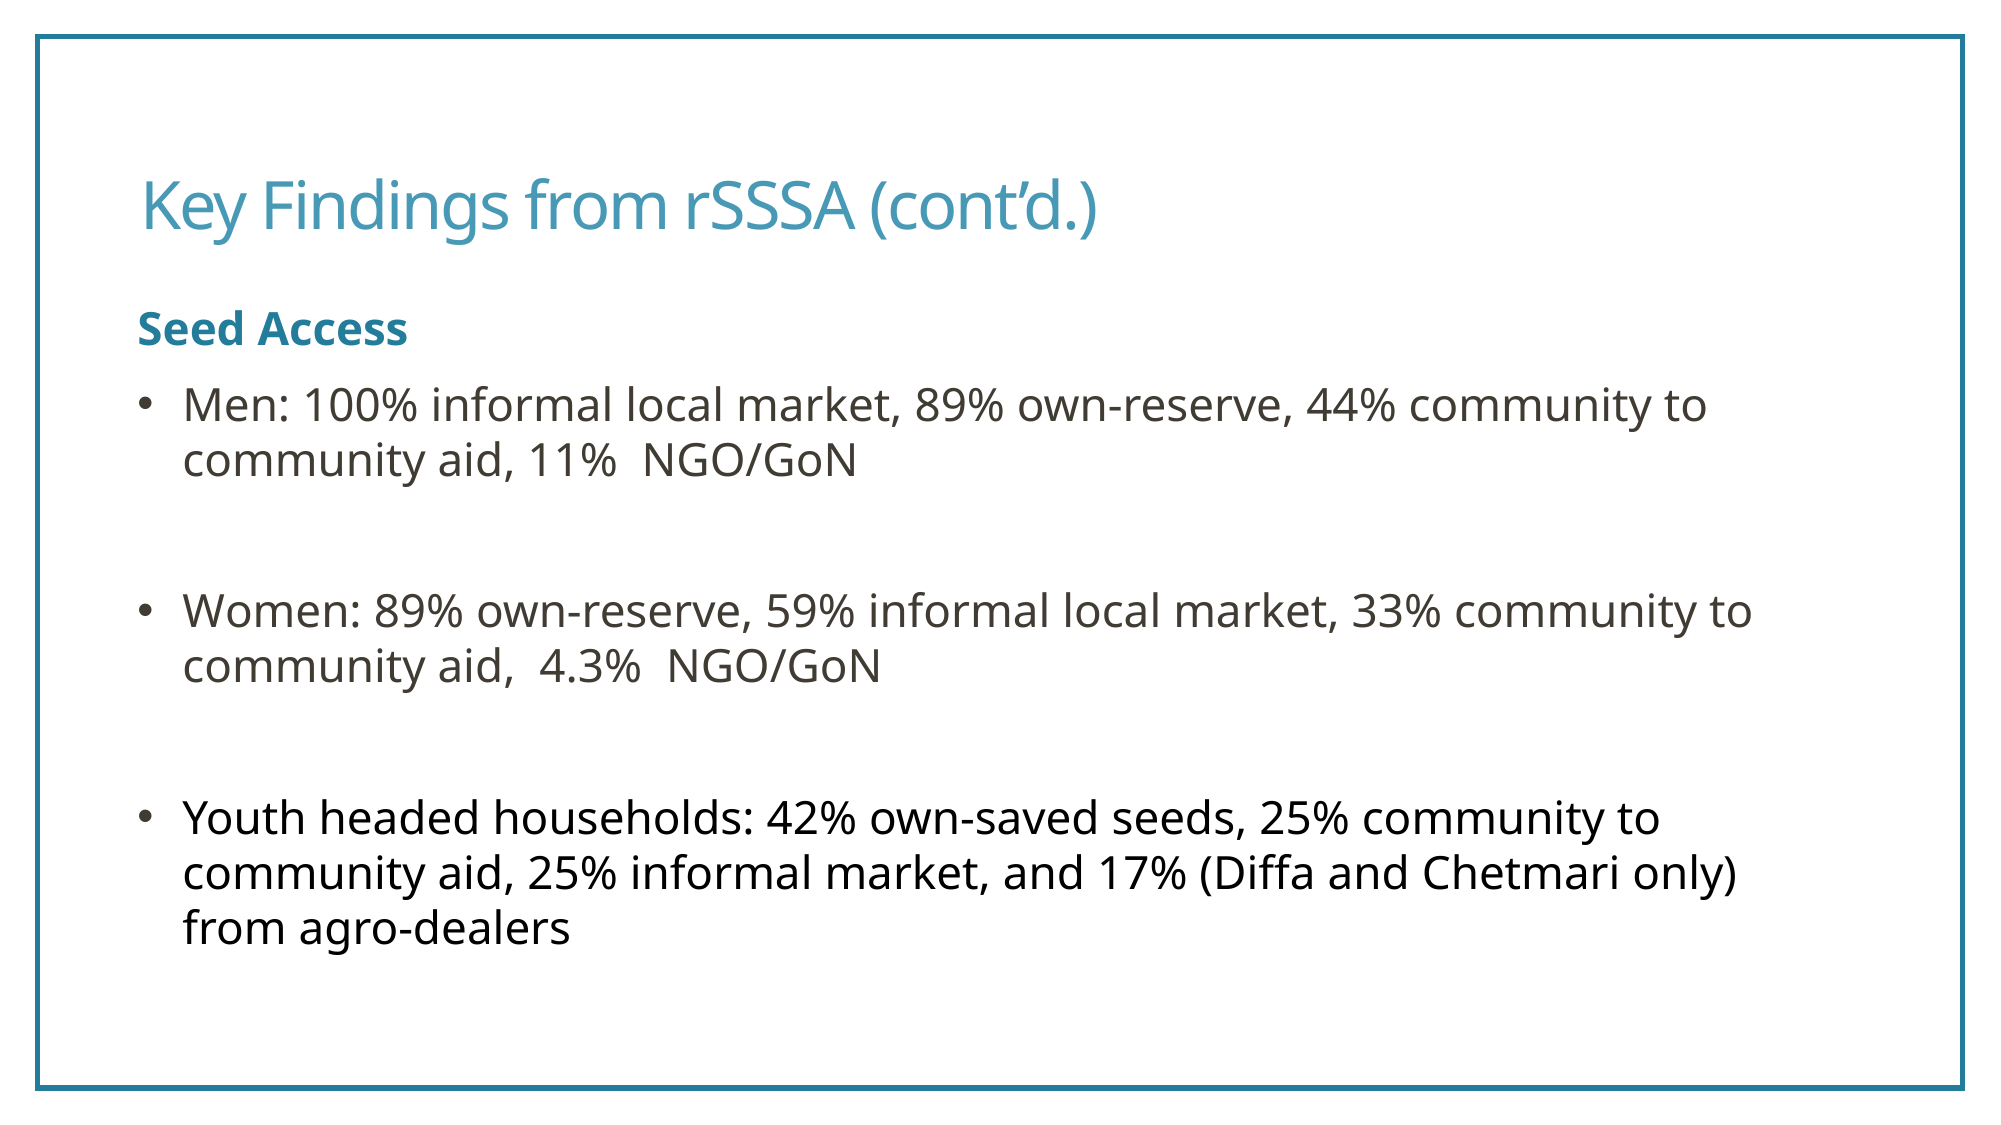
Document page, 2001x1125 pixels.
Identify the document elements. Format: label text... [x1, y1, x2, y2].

title Key Findings from rSSSA (cont’d.) [140, 26, 1841, 244]
list Seed Access Men: 100% informal local market, 89% own-reserve, 44% community to community aid, 11% NGO/GoN Women: 89% own-reserve, 59% informal local market, 33% community to community aid, 4.3% NGO/GoN Youth headed households: 42% own-saved seeds, 25% community to community aid, 25% informal market, and 17% (Diffa and Chetmari only) from agro-dealers [137, 299, 1838, 988]
